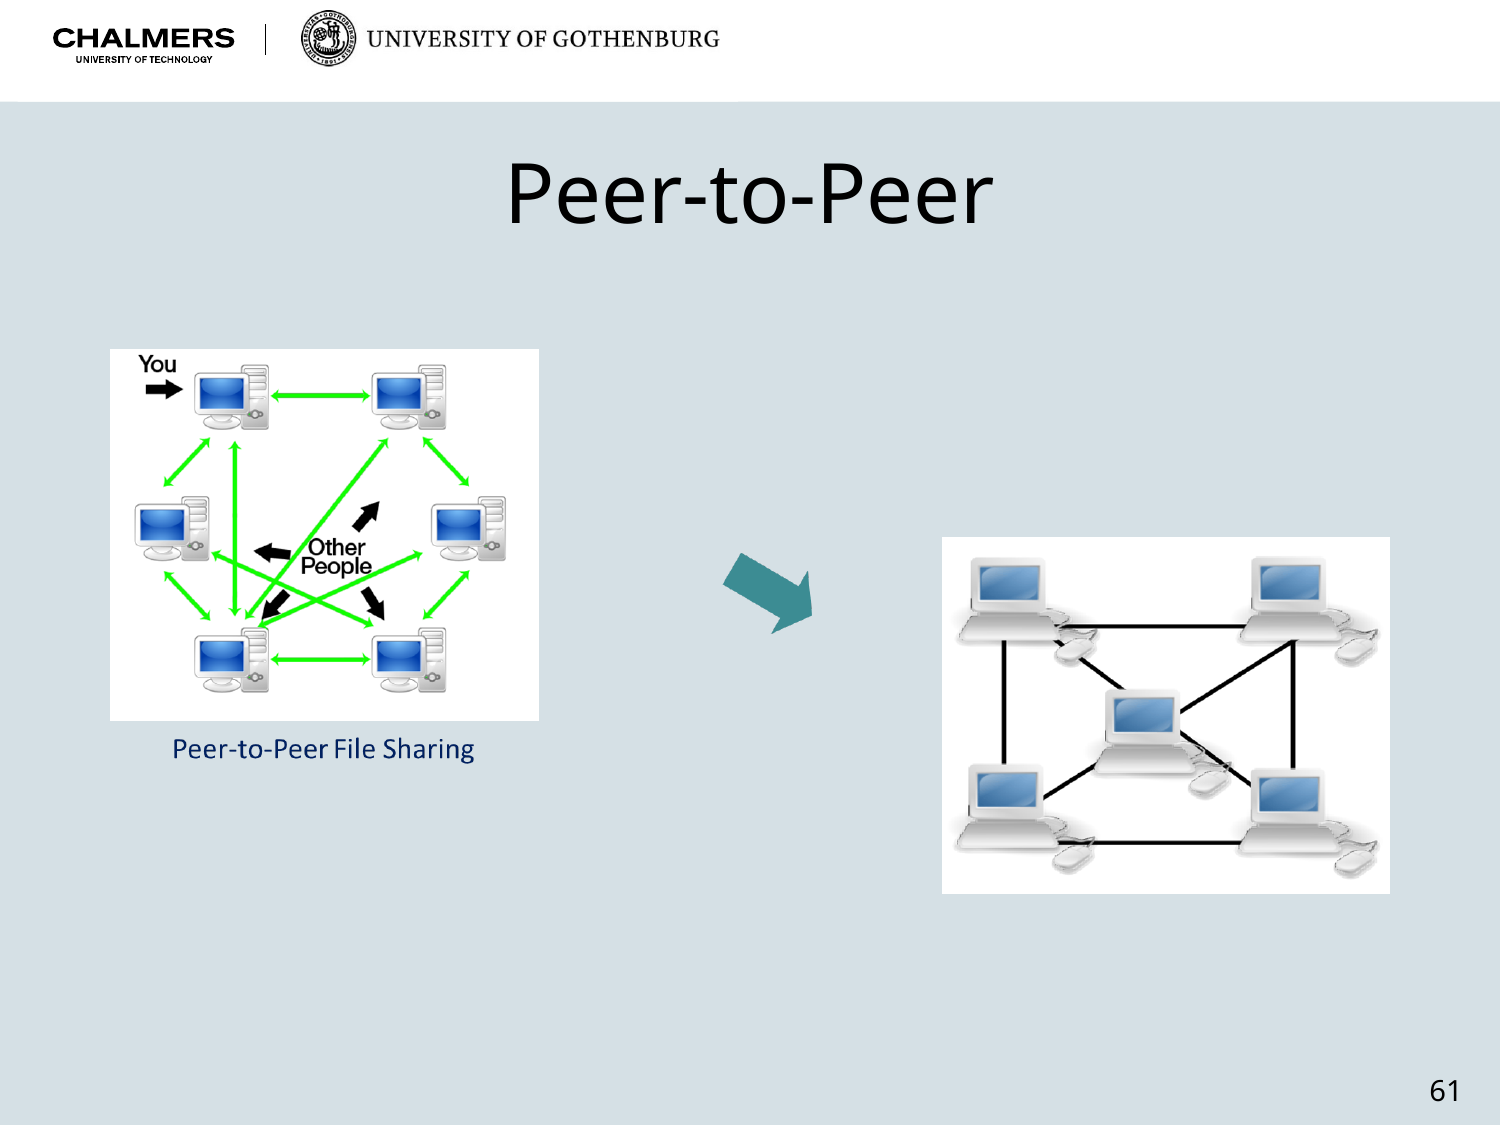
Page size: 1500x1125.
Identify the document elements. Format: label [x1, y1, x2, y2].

picture [0, 0, 720, 96]
title [112, 113, 1388, 268]
picture [110, 349, 1390, 894]
picture [64, 31, 1500, 119]
slide_number [1411, 1064, 1478, 1118]
